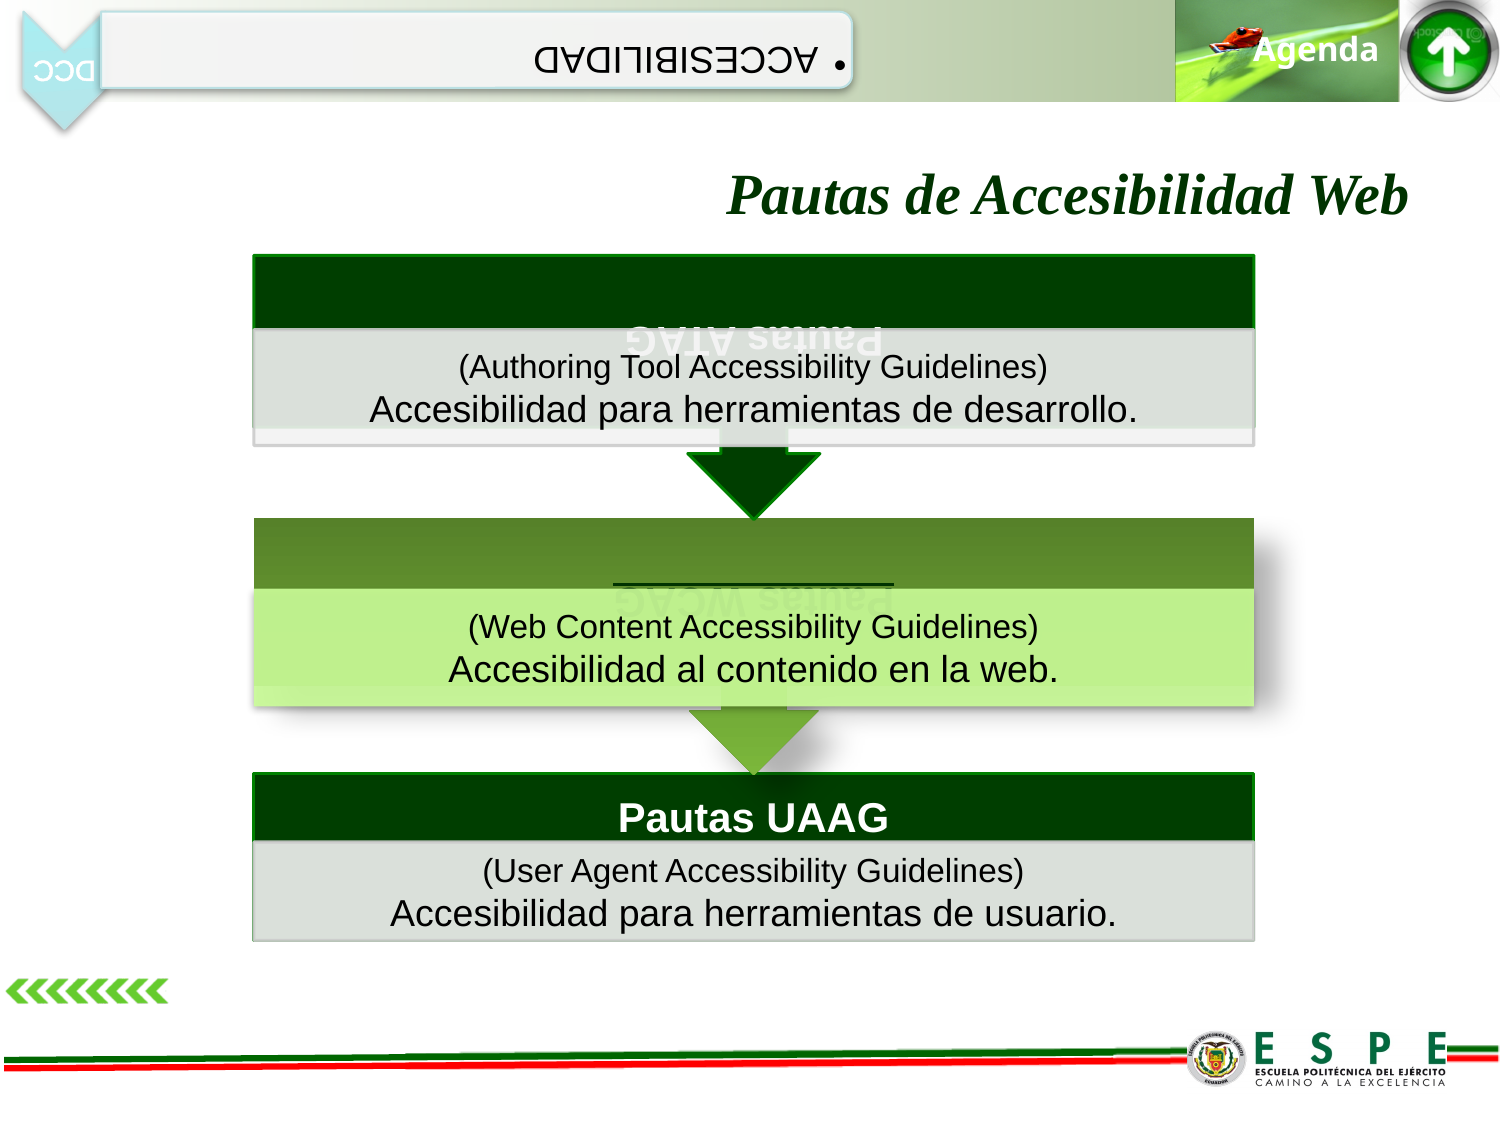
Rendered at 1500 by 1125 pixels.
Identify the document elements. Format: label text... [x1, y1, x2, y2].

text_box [253, 254, 1255, 941]
picture [404, 1029, 1500, 1094]
title Pautas de Accesibilidad Web [171, 149, 1425, 253]
picture [0, 971, 172, 1012]
picture [1399, 0, 1500, 103]
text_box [22, 11, 857, 130]
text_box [1174, 0, 1399, 103]
